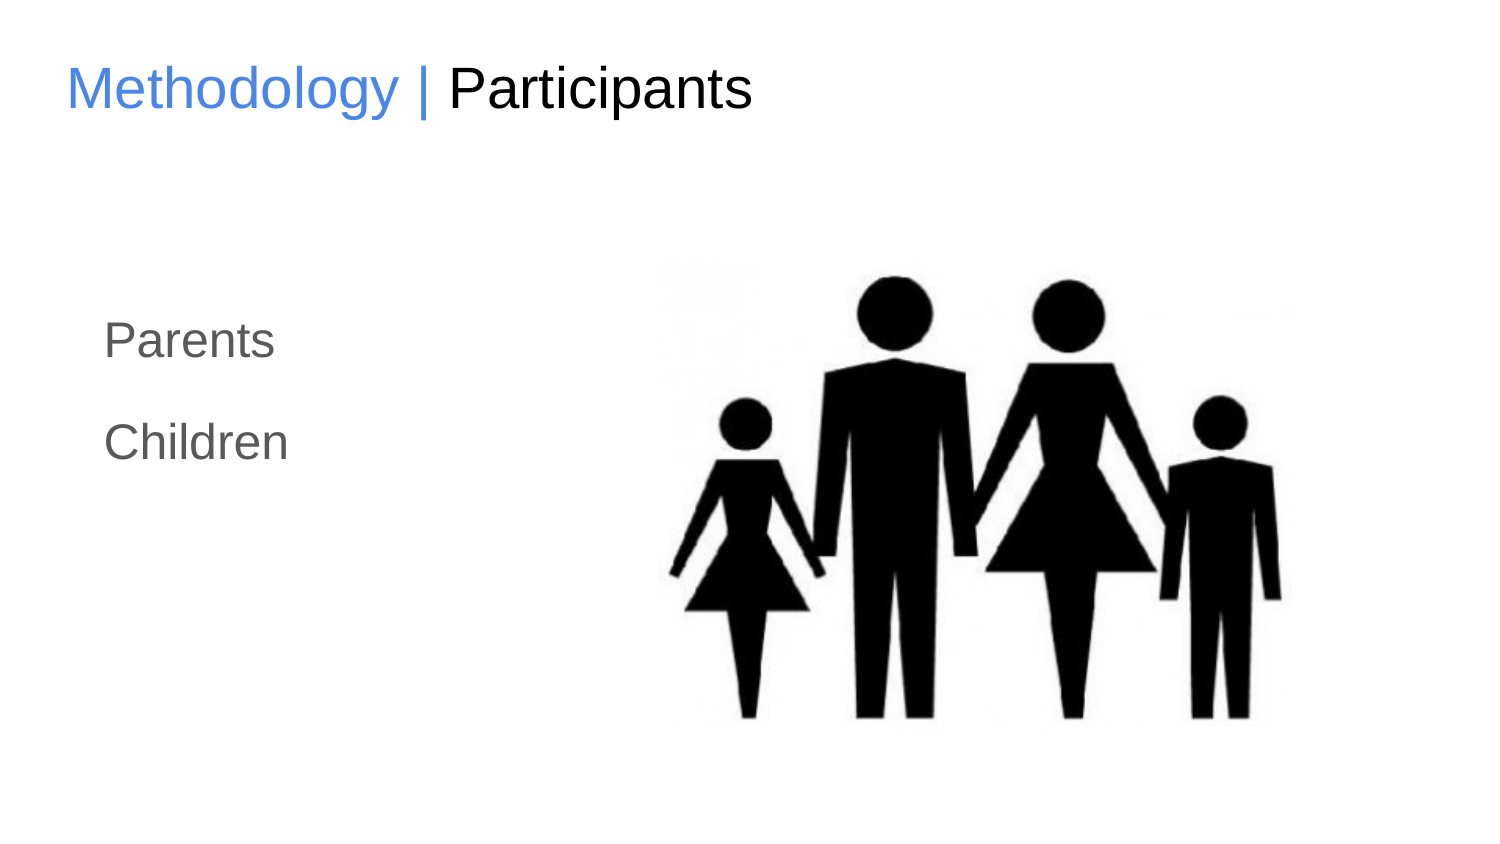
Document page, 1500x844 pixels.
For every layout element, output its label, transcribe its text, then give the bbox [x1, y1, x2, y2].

list Parents Children [51, 283, 788, 844]
picture [658, 262, 1294, 732]
title Methodology | Participants [51, 35, 1449, 130]
